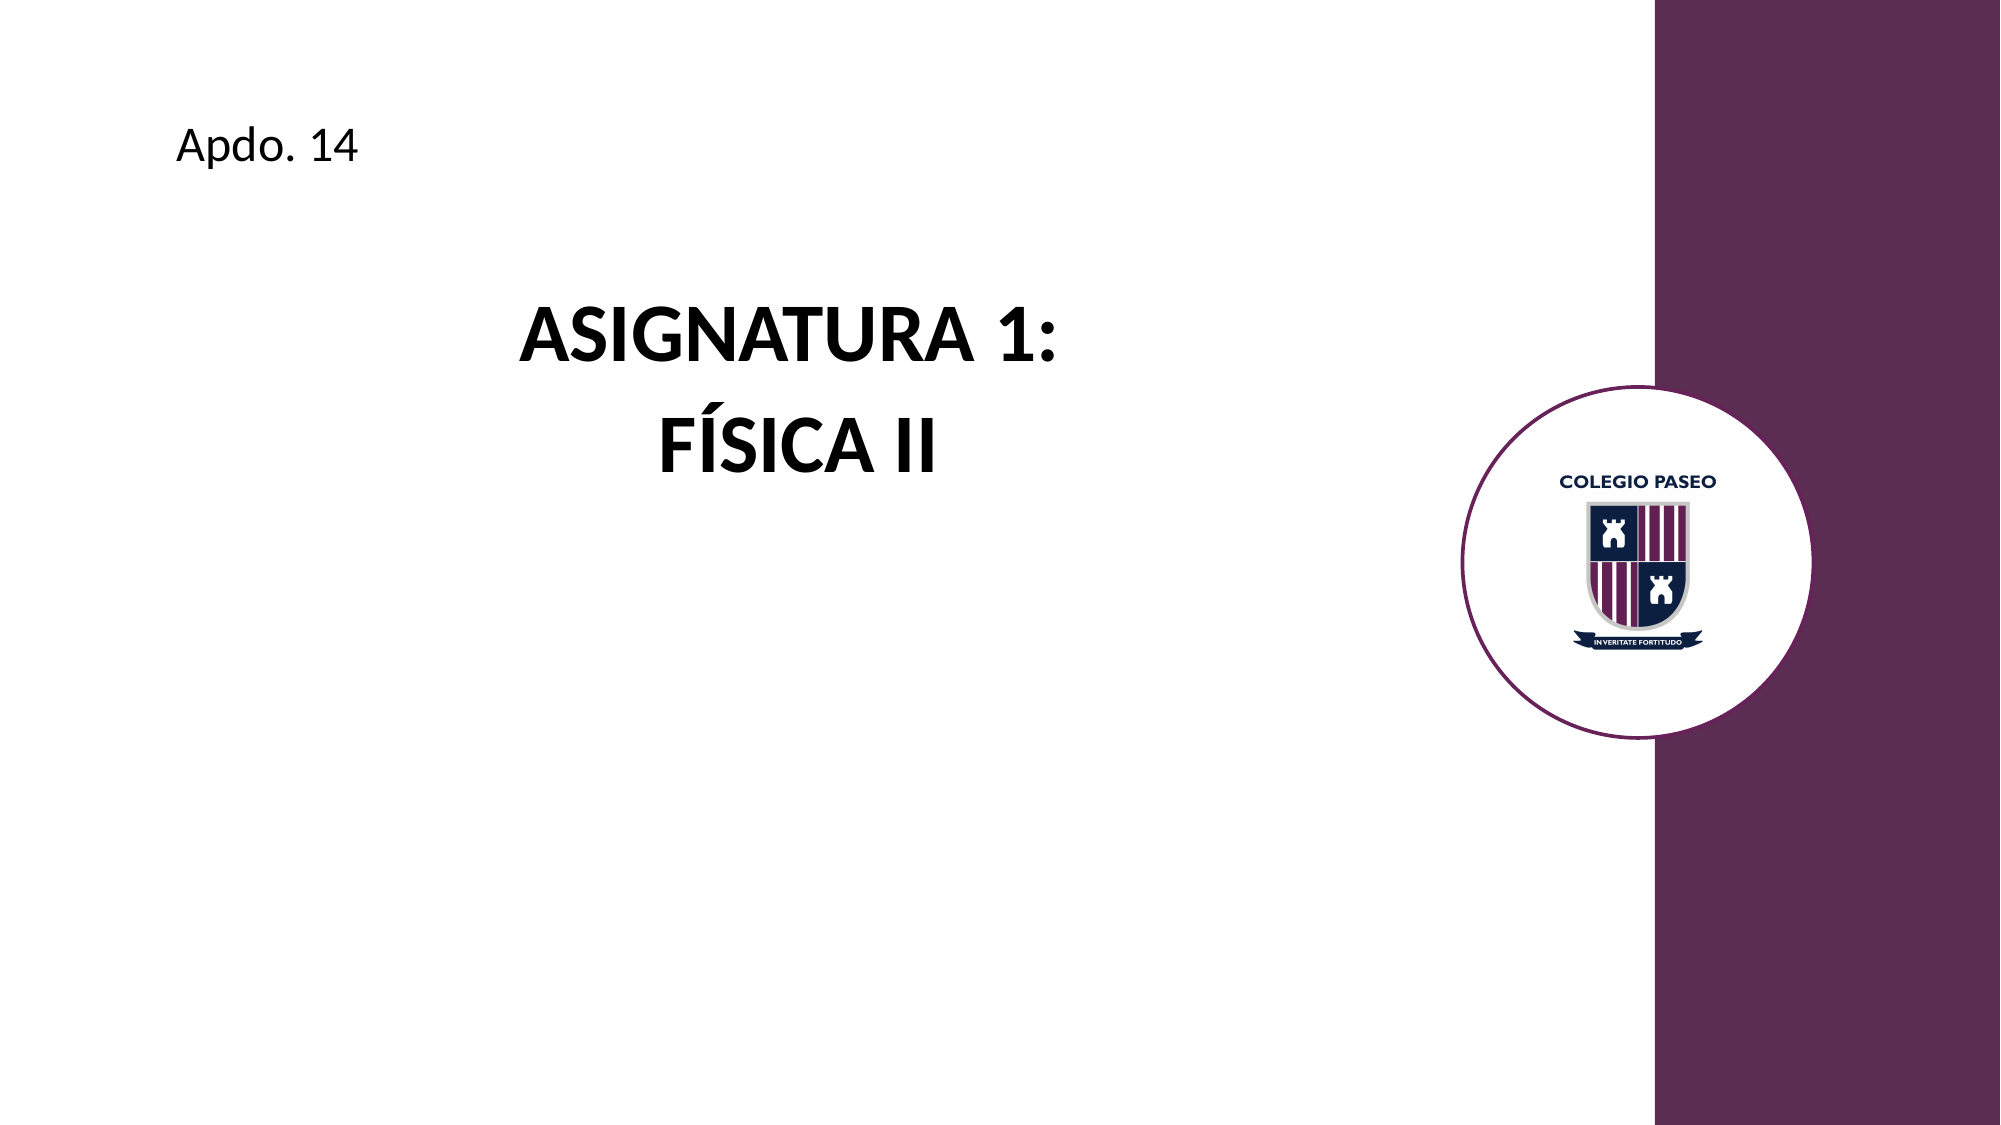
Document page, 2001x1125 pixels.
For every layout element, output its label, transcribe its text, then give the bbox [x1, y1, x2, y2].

picture [1544, 468, 1732, 657]
text_box [1461, 385, 1815, 739]
text_box Apdo. 14 [161, 103, 498, 179]
list ASIGNATURA 1: FÍSICA II [149, 282, 1448, 843]
text_box [1654, 0, 2000, 1125]
